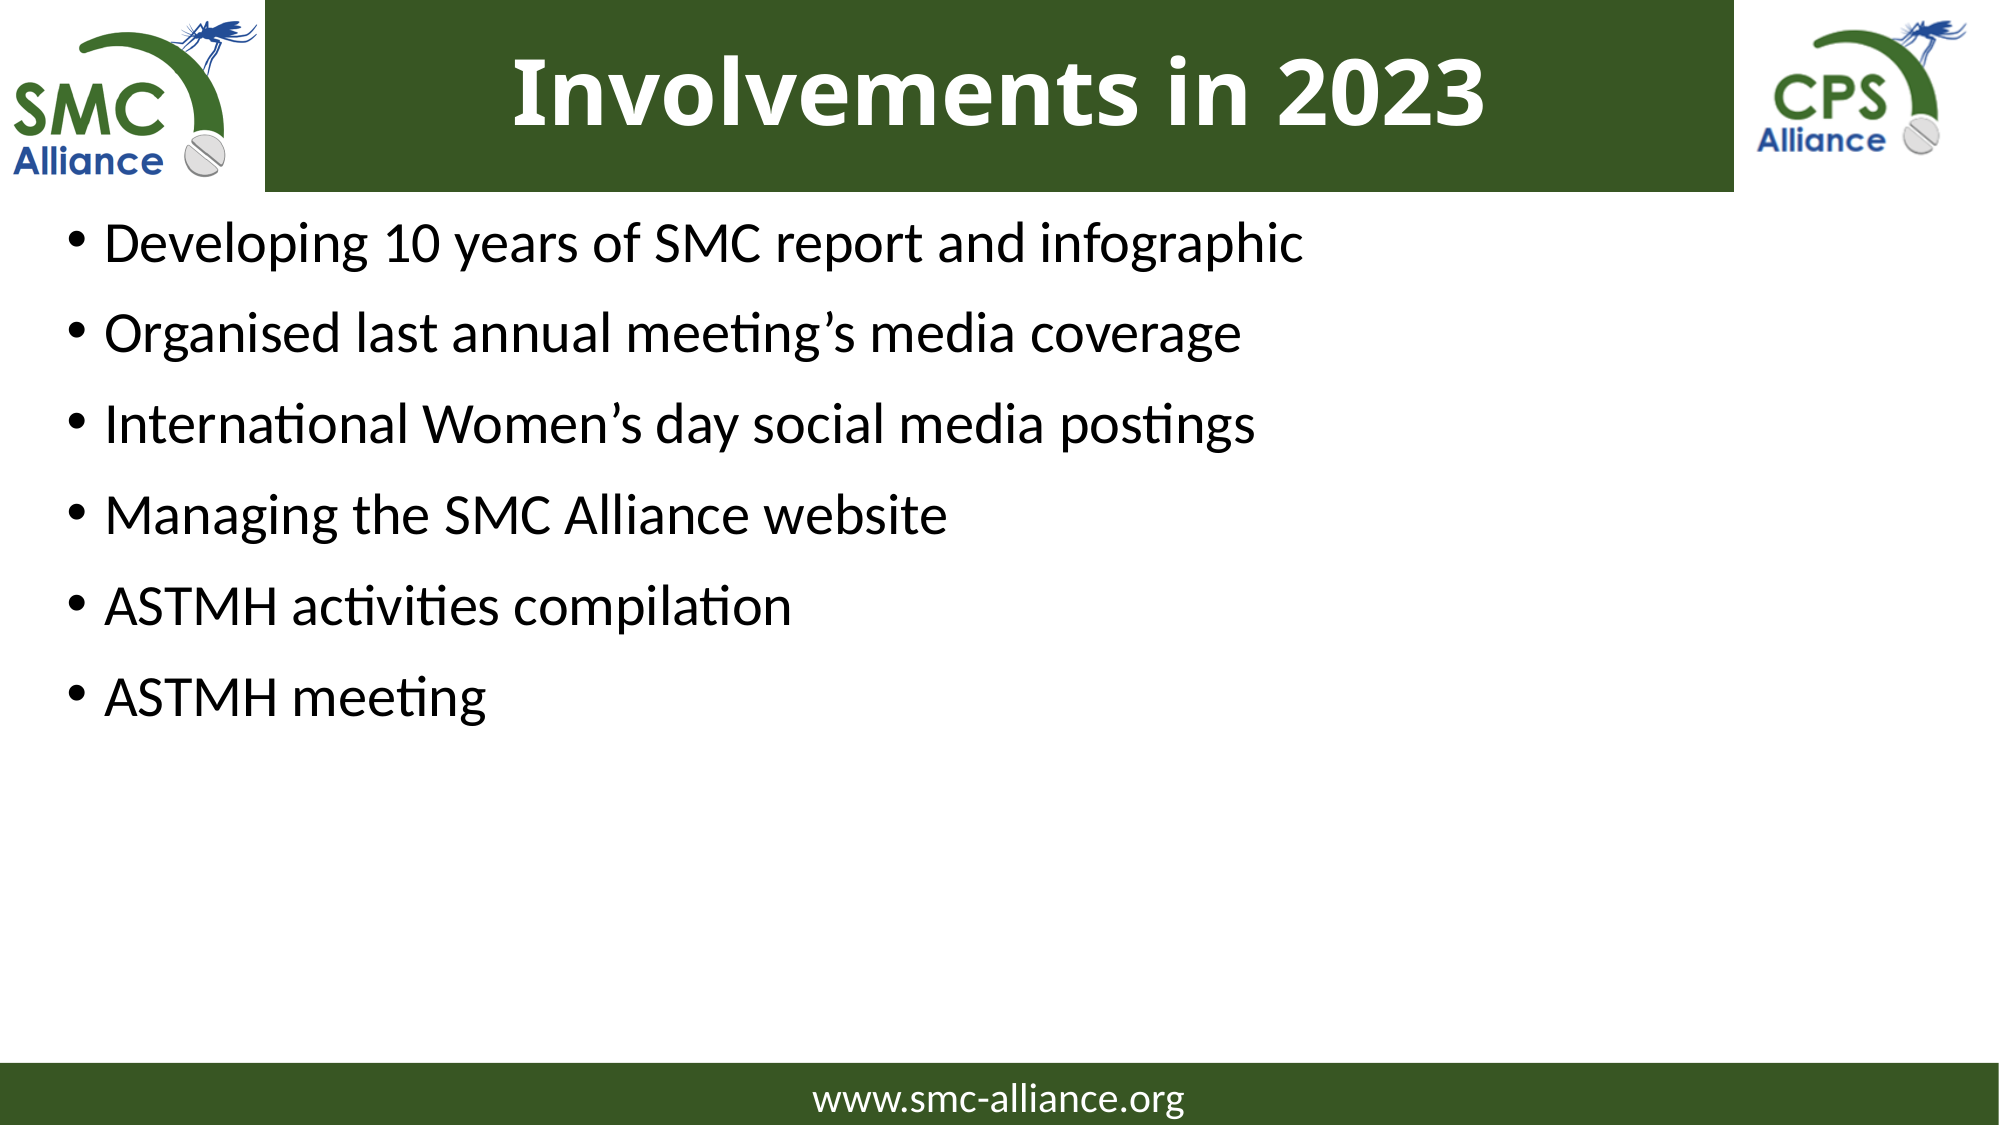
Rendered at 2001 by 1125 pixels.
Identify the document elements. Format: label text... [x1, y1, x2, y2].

text_box www.smc-alliance.org [0, 1062, 1999, 1125]
picture [1734, 0, 2000, 192]
title Involvements in 2023 [265, 0, 1734, 192]
picture [0, 0, 265, 192]
list Developing 10 years of SMC report and infographic Organised last annual meeting’s media coverage International Women’s day social media postings Managing the SMC Alliance website ASTMH activities compilation ASTMH meeting [51, 196, 1999, 1062]
